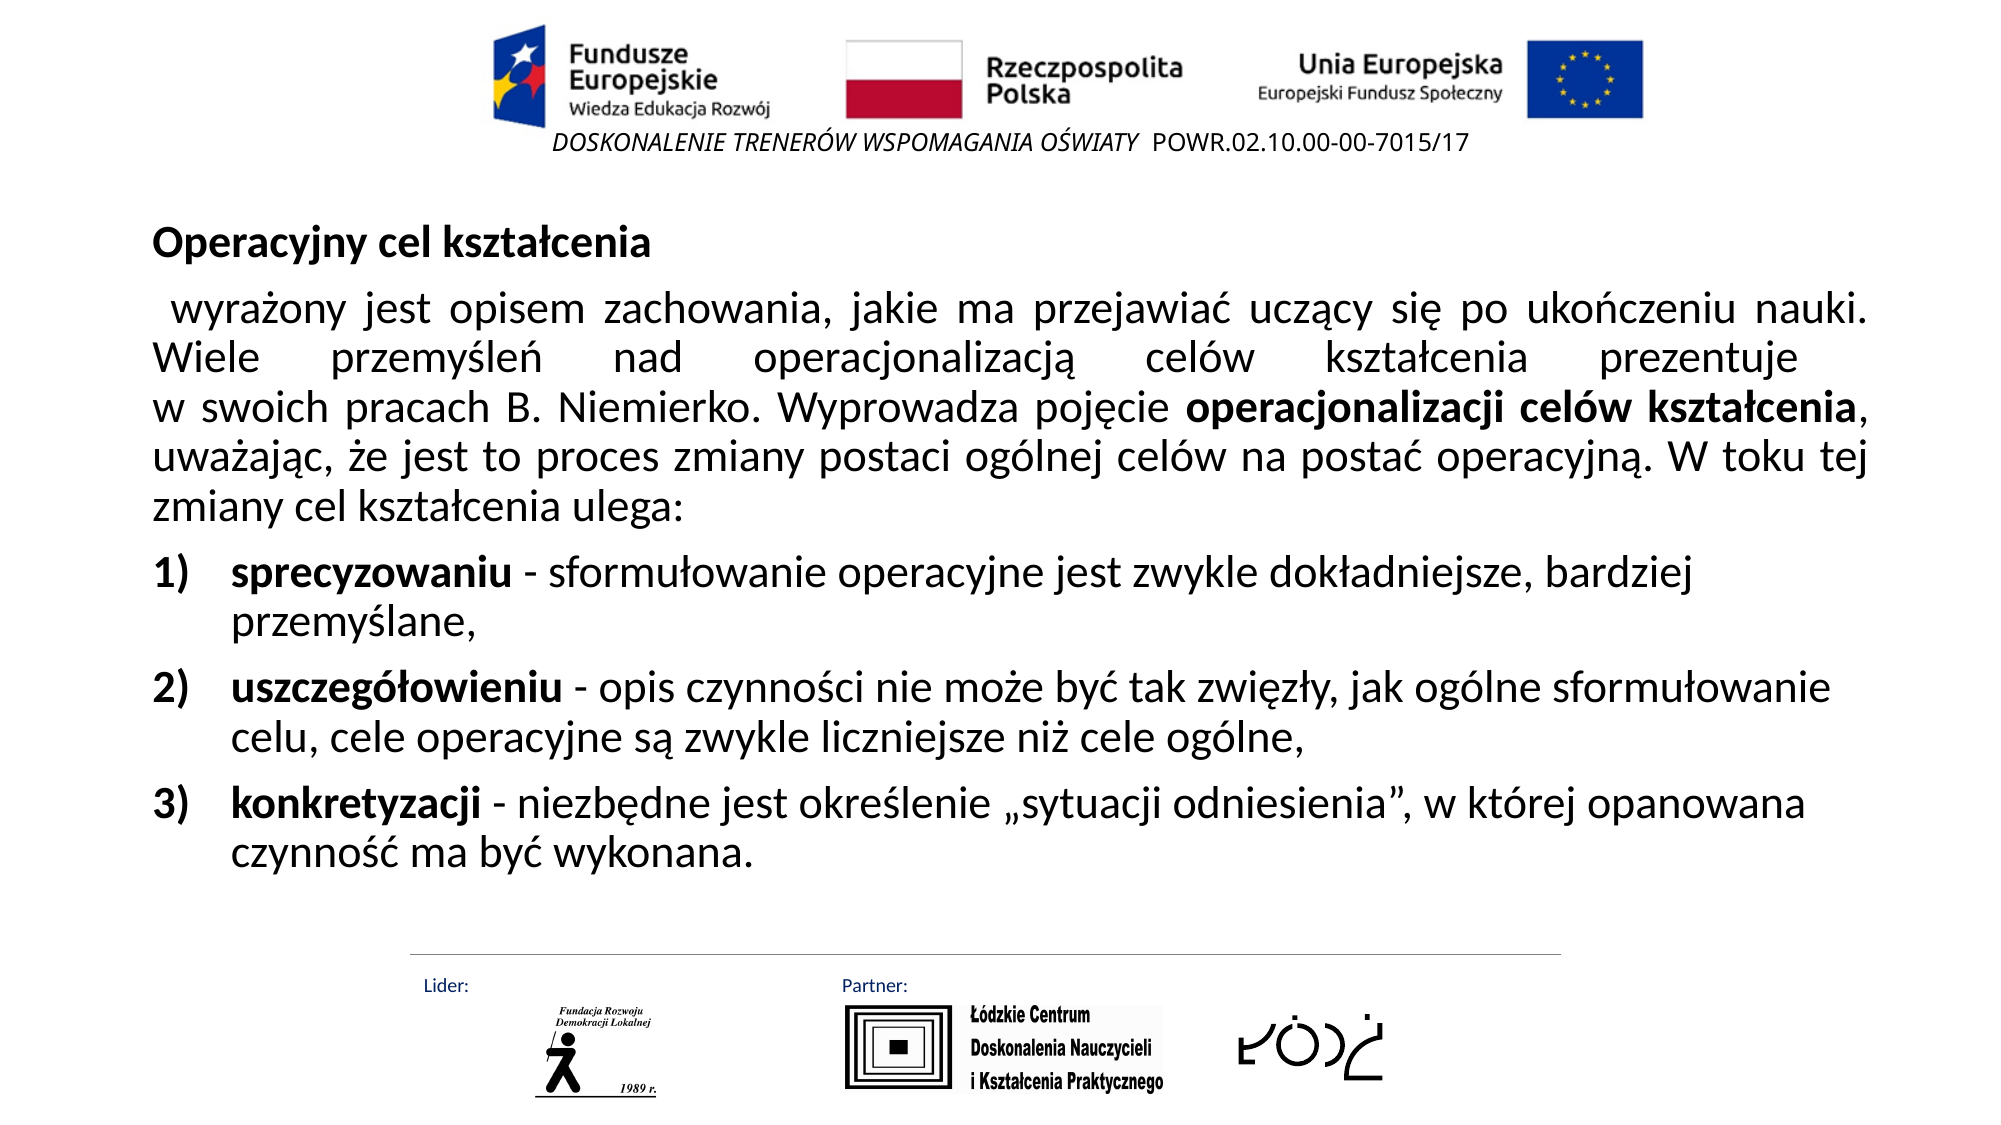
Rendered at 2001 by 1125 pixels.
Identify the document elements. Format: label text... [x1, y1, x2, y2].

picture [468, 0, 1669, 154]
list Operacyjny cel kształcenia wyrażony jest opisem zachowania, jakie ma przejawiać uczący się po ukończeniu nauki. Wiele przemyśleń nad operacjonalizacją celów kształcenia prezentuje w swoich pracach B. Niemierko. Wyprowadza pojęcie operacjonalizacji celów kształcenia, uważając, że jest to proces zmiany postaci ogólnej celów na postać operacyjną. W toku tej zmiany cel kształcenia ulega: sprecyzowaniu - sformułowanie operacyjne jest zwykle dokładniejsze, bardziej przemyślane, uszczegółowieniu - opis czynności nie może być tak zwięzły, jak ogólne sformułowanie celu, cele operacyjne są zwykle liczniejsze niż cele ogólne, konkretyzacji - niezbędne jest określenie „sytuacji odniesienia”, w której opanowana czynność ma być wykonana. [137, 210, 1885, 888]
title DOSKONALENIE TRENERÓW WSPOMAGANIA OŚWIATY POWR.02.10.00-00-7015/17 [151, 0, 1871, 169]
picture [384, 953, 1587, 1125]
